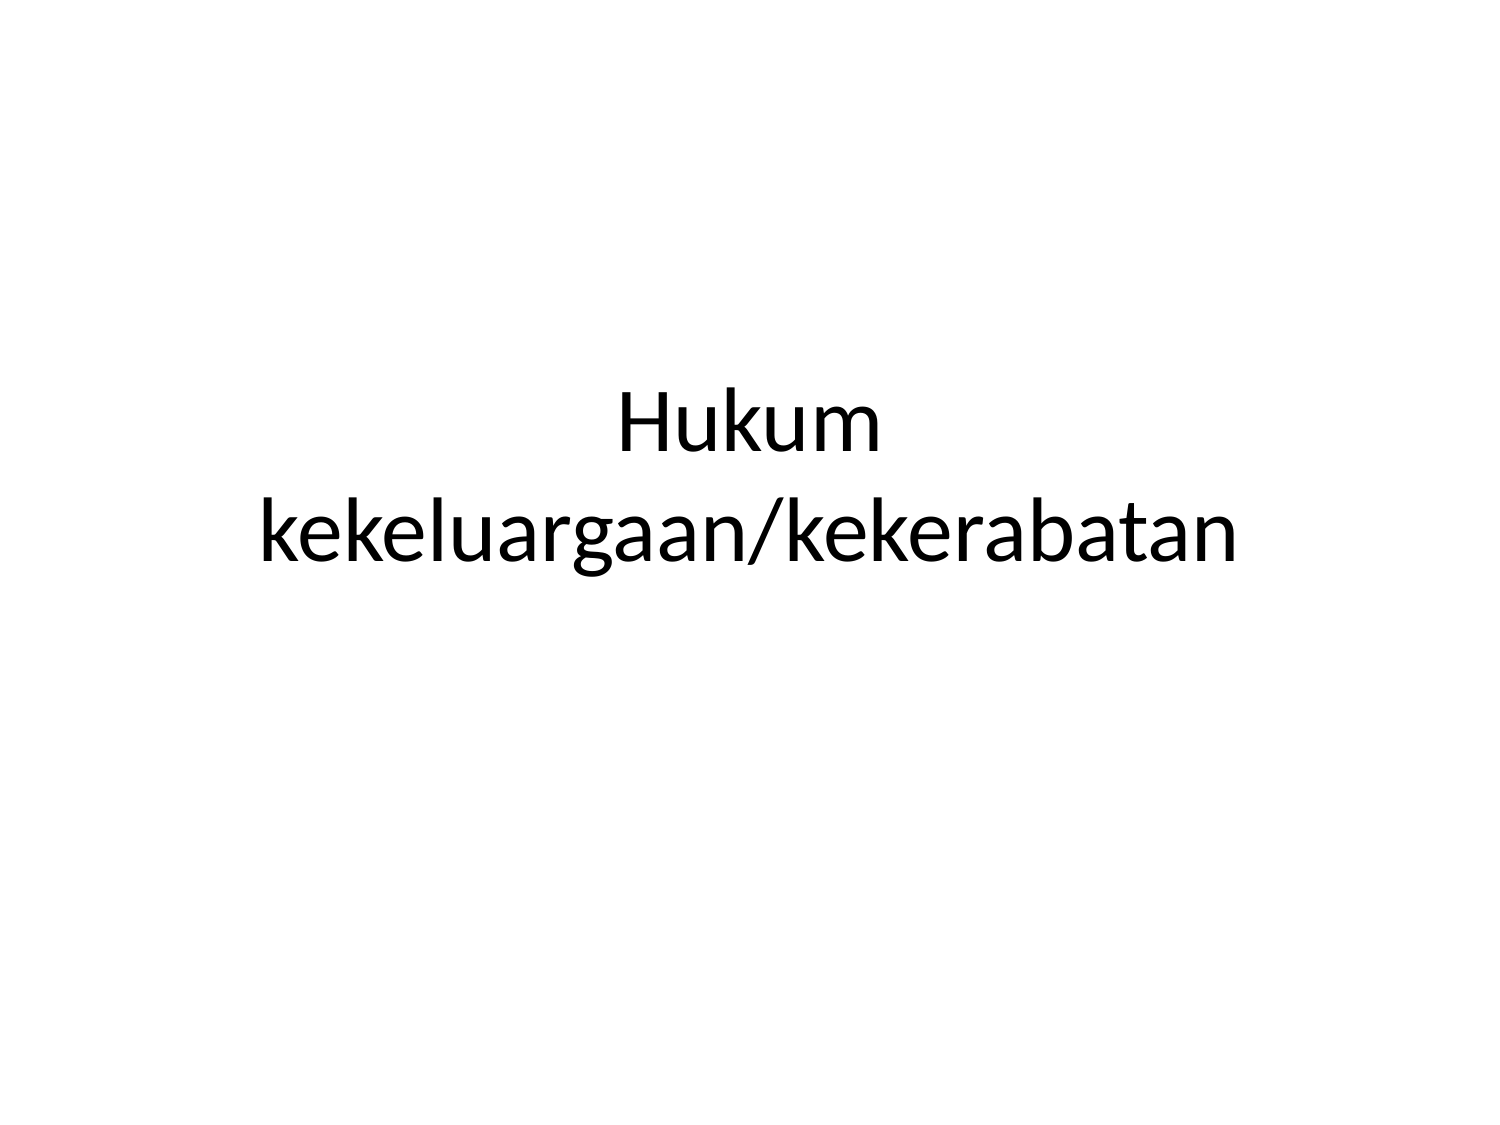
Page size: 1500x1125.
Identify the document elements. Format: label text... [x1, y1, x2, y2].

title Hukum kekeluargaan/kekerabatan [112, 349, 1388, 591]
